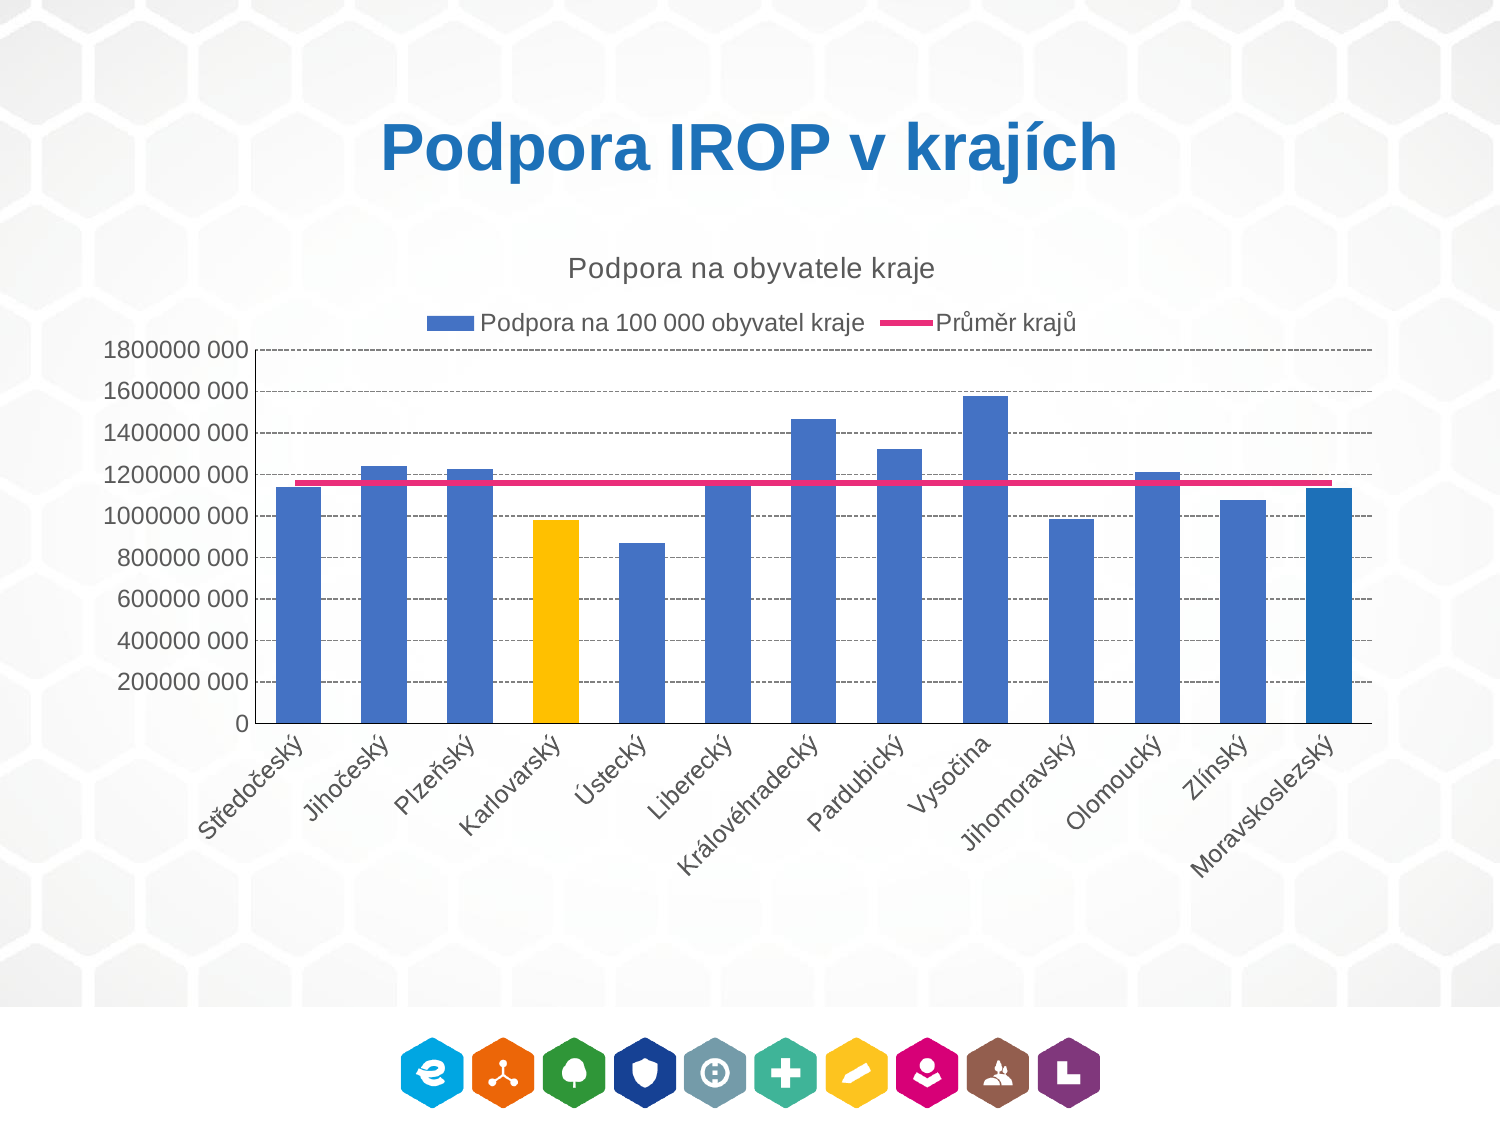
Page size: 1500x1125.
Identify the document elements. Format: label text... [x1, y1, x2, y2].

chart [102, 220, 1398, 914]
title Podpora IROP v krajích [103, 39, 1397, 220]
picture [0, 0, 1500, 1125]
